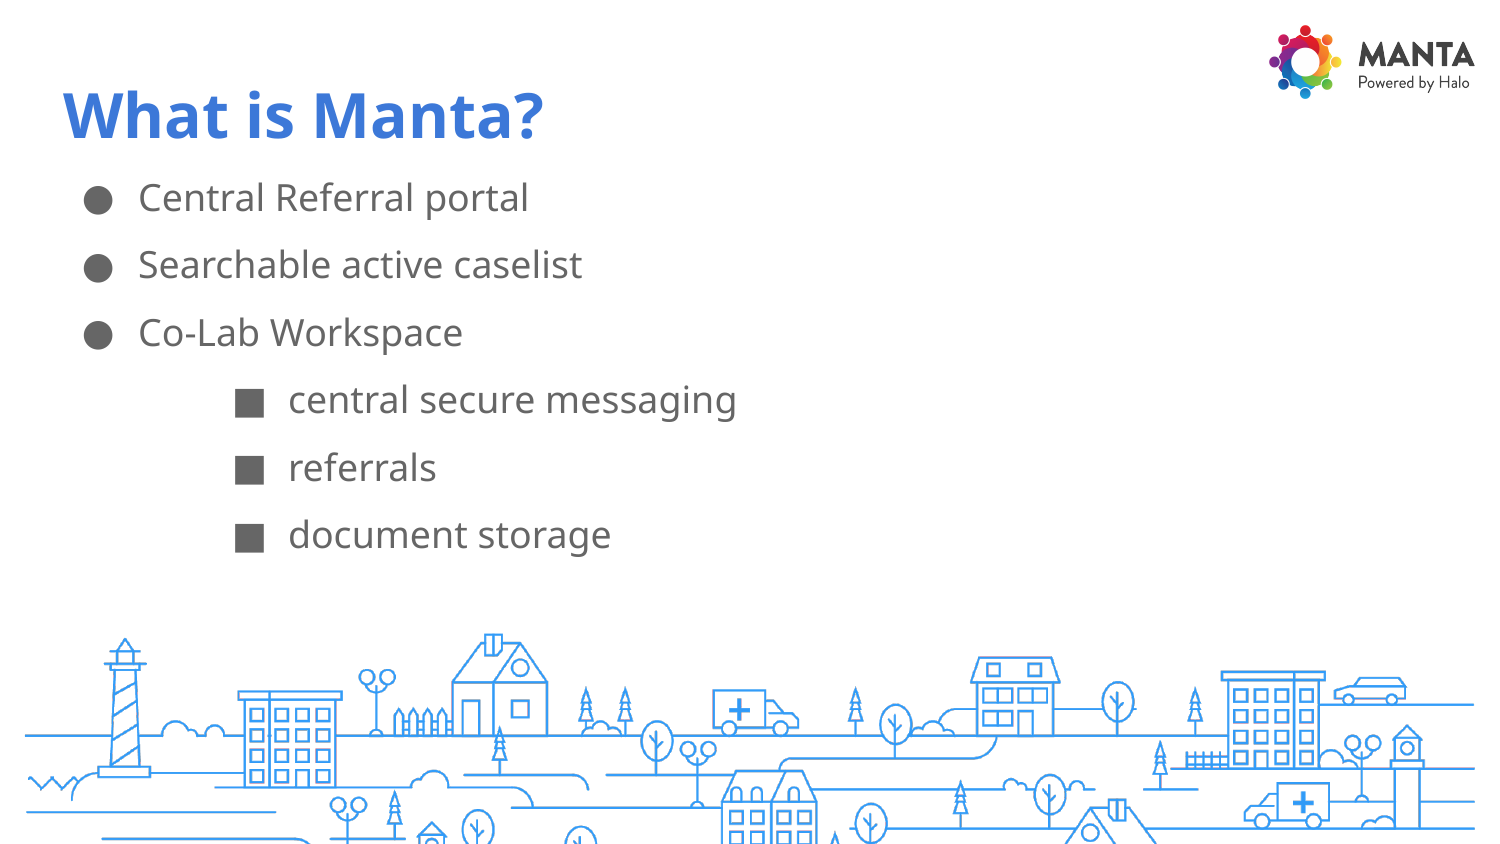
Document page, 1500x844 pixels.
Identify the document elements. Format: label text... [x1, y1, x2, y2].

picture [24, 633, 1476, 844]
picture [1351, 24, 1475, 100]
text_box What is Manta? Central Referral portal Searchable active caselist Co-Lab Workspace central secure messaging referrals document storage [48, 23, 1351, 607]
